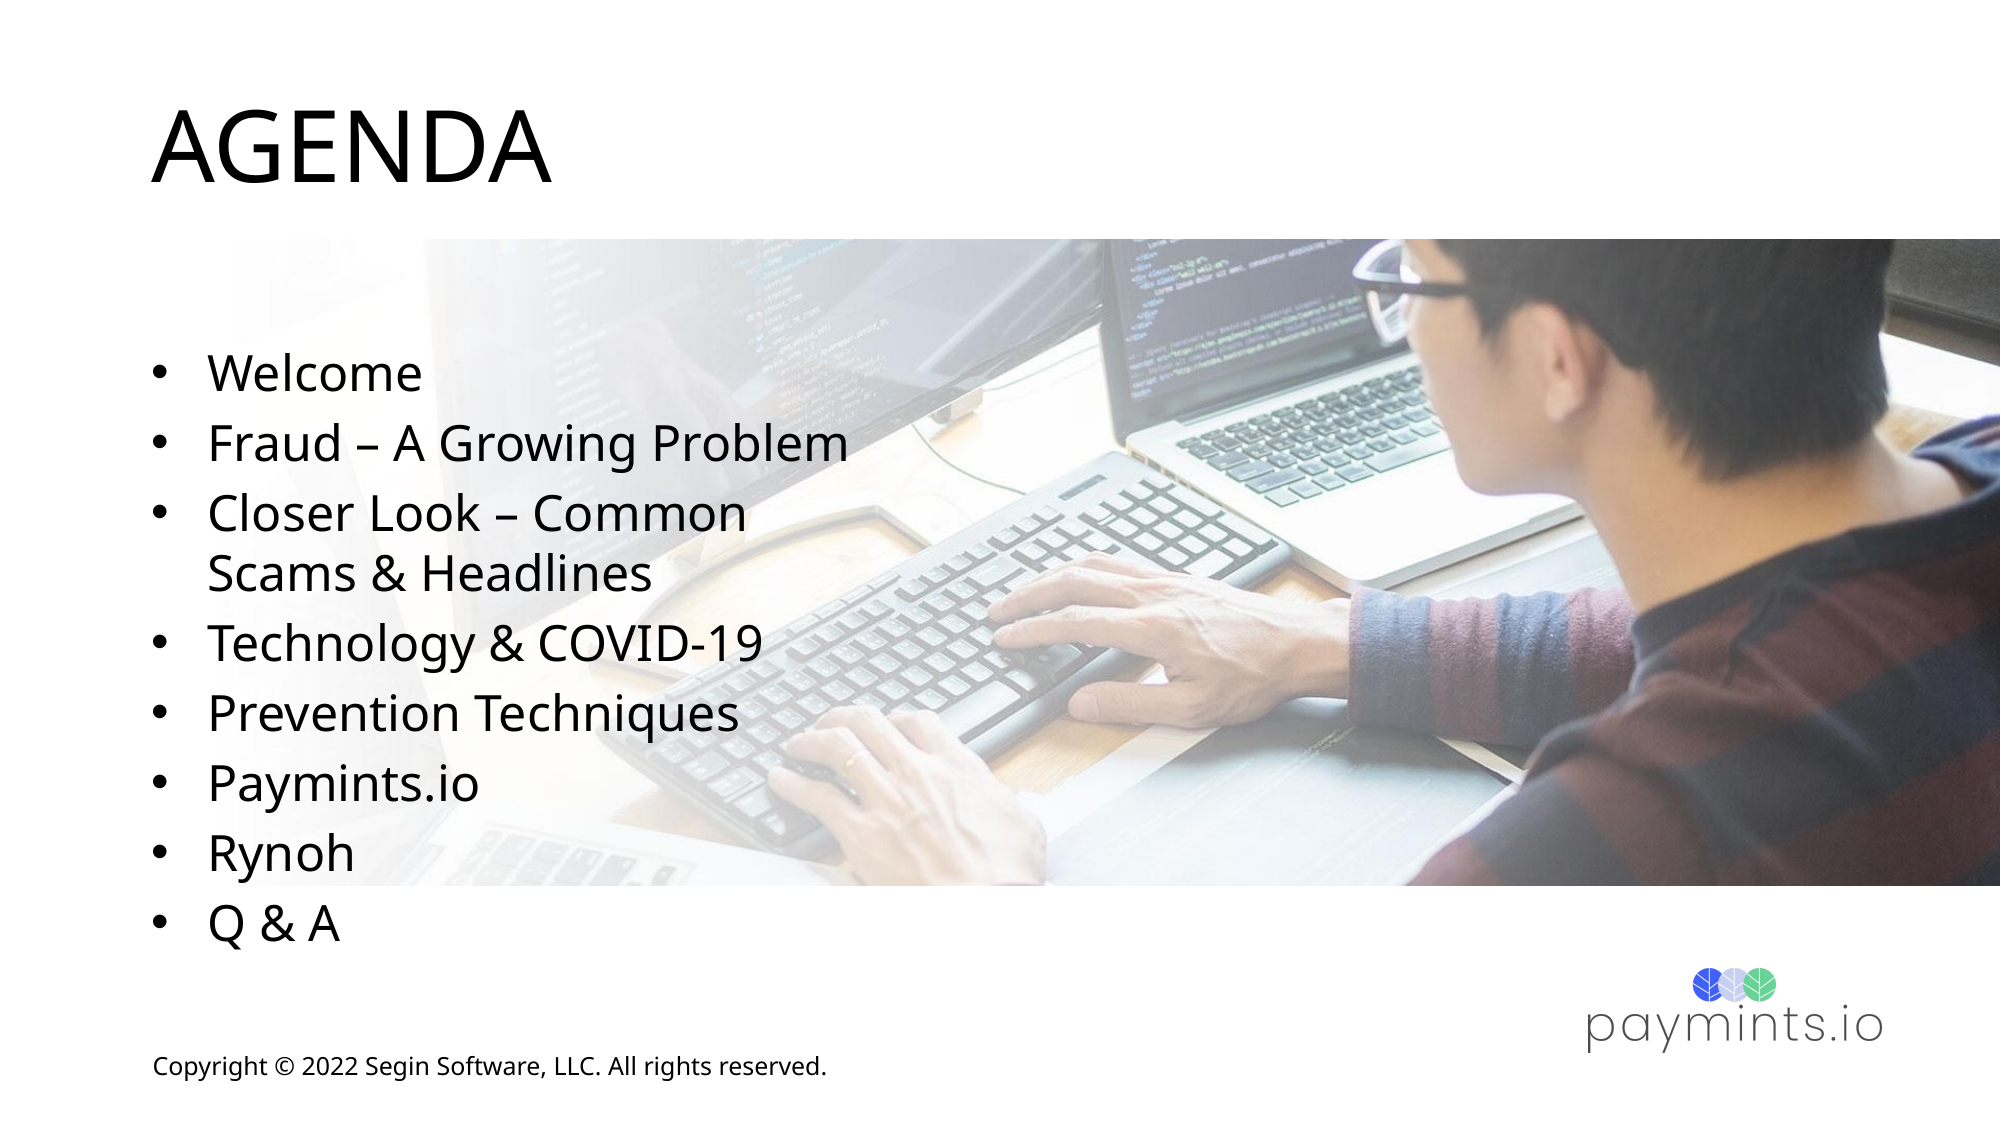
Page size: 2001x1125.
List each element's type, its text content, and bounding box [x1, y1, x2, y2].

picture [0, 239, 2000, 886]
list Welcome Fraud – A Growing Problem Closer Look – Common Scams & Headlines Technology & COVID-19 Prevention Techniques Paymints.io Rynoh Q & A [136, 334, 918, 1054]
picture [1588, 968, 1883, 1053]
